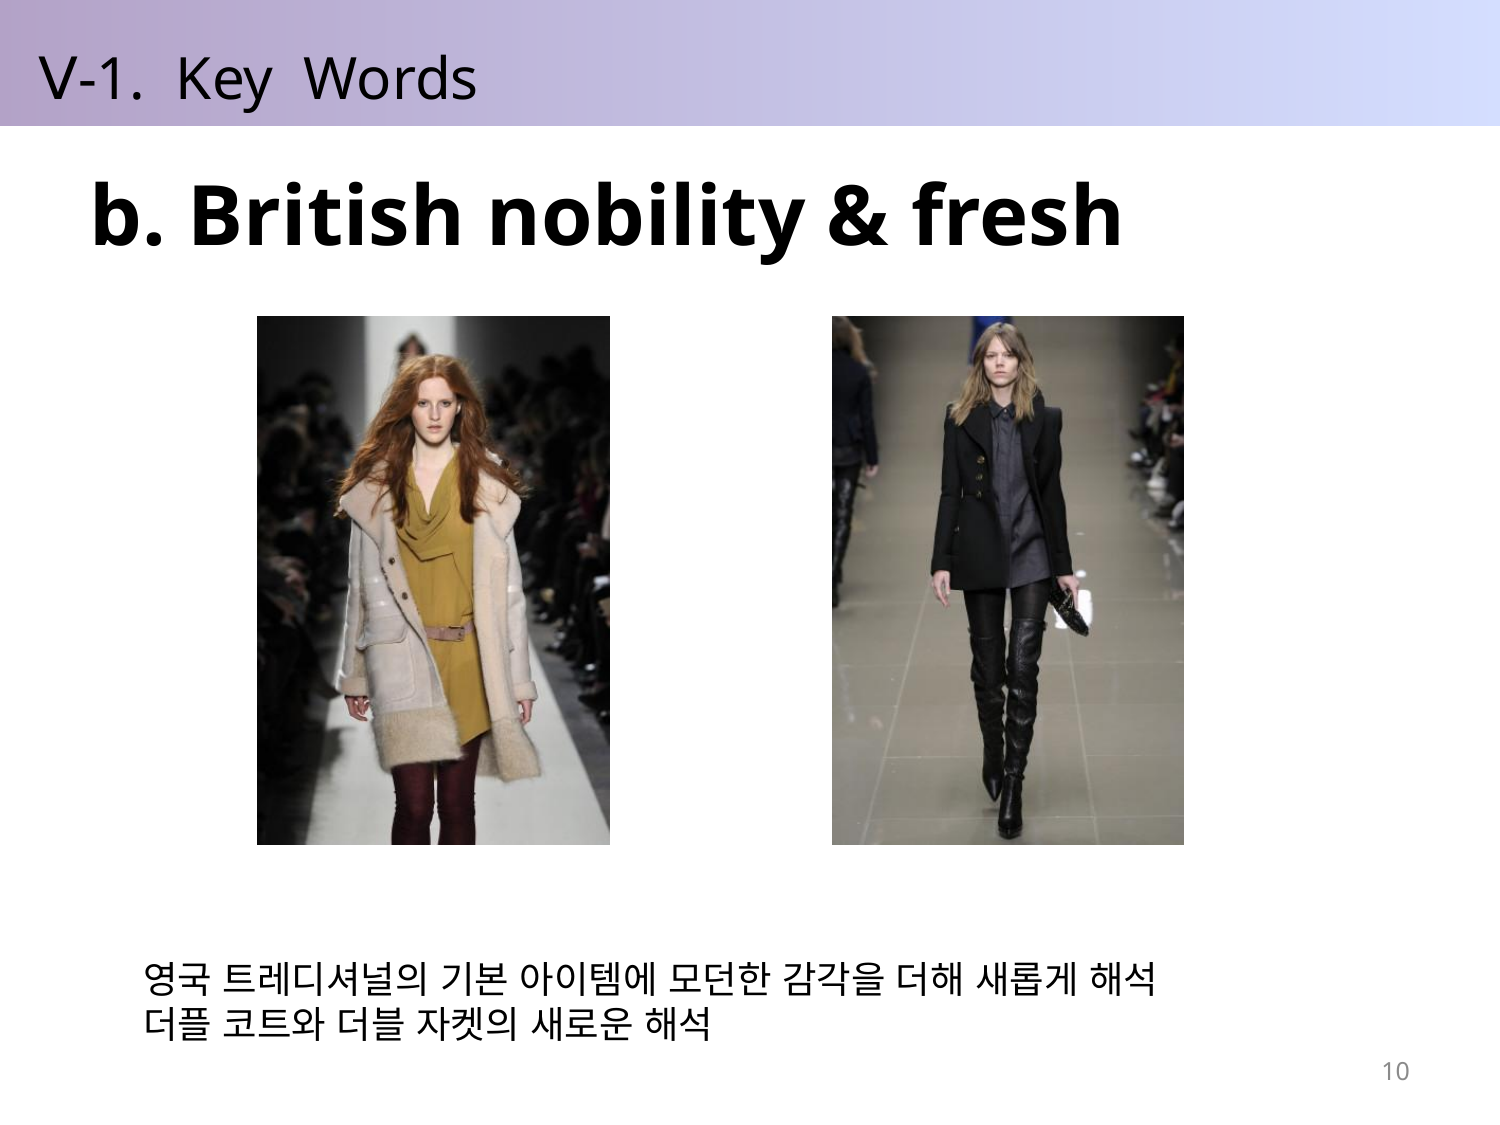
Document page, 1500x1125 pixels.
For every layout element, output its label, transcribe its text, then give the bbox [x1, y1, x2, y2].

picture [257, 316, 610, 845]
text_box [0, 0, 1500, 127]
picture [831, 316, 1184, 845]
title b. British nobility & fresh [53, 148, 1404, 275]
text_box 영국 트레디셔널의 기본 아이템에 모던한 감각을 더해 새롭게 해석 더플 코트와 더블 자켓의 새로운 해석 [128, 949, 1418, 1054]
slide_number 10 [1074, 1042, 1425, 1103]
text_box Ⅴ-1. Key Words [0, 0, 1350, 126]
